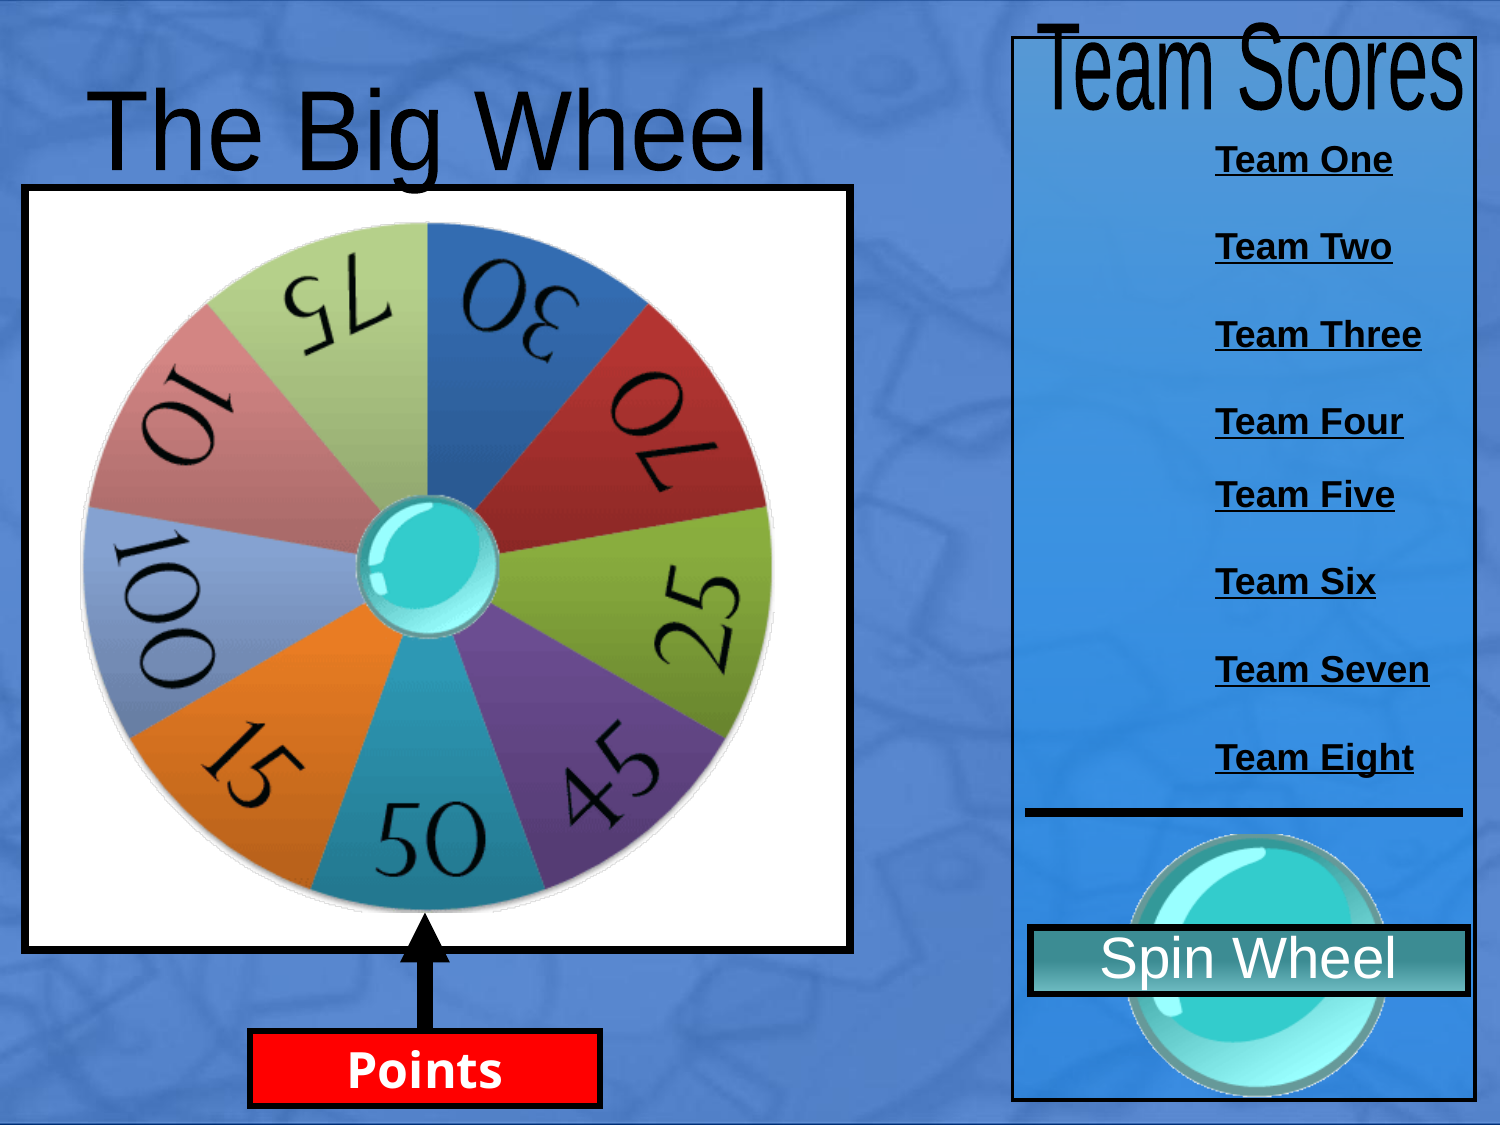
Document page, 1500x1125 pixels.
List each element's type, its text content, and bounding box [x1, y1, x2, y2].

picture [0, 0, 1500, 1125]
text_box [1012, 37, 1475, 1100]
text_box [1030, 834, 1469, 1101]
text_box Team One [1199, 127, 1438, 188]
text_box [24, 187, 850, 950]
text_box Team Seven [1200, 637, 1463, 698]
text_box Team Five [1199, 462, 1438, 523]
text_box Team Two [1199, 214, 1438, 275]
text_box Team Three [1200, 302, 1463, 363]
text_box Points [249, 1031, 600, 1107]
text_box Team Six [1199, 549, 1438, 610]
text_box Team Four [1199, 389, 1438, 450]
text_box Team Eight [1199, 724, 1438, 785]
